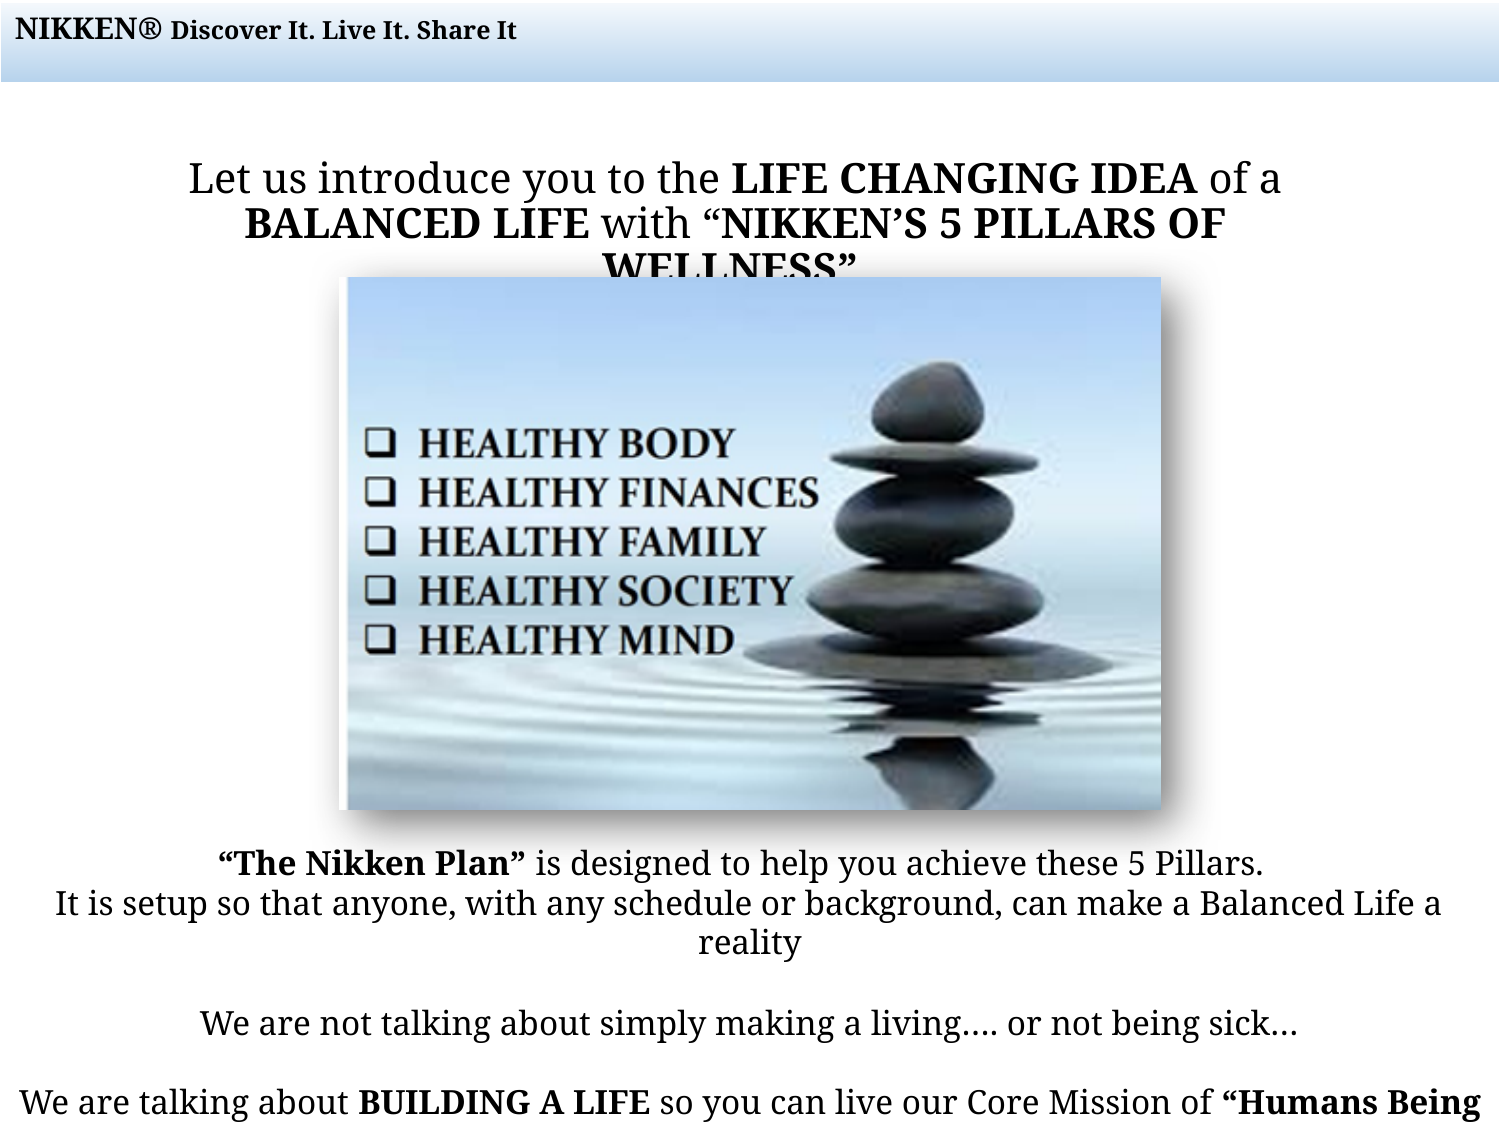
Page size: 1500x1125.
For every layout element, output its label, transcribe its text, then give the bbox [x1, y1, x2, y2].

picture [339, 277, 1161, 810]
text_box Let us introduce you to the LIFE CHANGING IDEA of a BALANCED LIFE with “NIKKEN’S 5 PILLARS OF WELLNESS” [108, 130, 1363, 301]
text_box “The Nikken Plan” is designed to help you achieve these 5 Pillars. It is setup so that anyone, with any schedule or background, can make a Balanced Life a reality We are not talking about simply making a living…. or not being sick… We are talking about BUILDING A LIFE so you can live our Core Mission of “Humans Being More” [0, 834, 1500, 1125]
text_box NIKKEN® Discover It. Live It. Share It [0, 2, 1500, 84]
